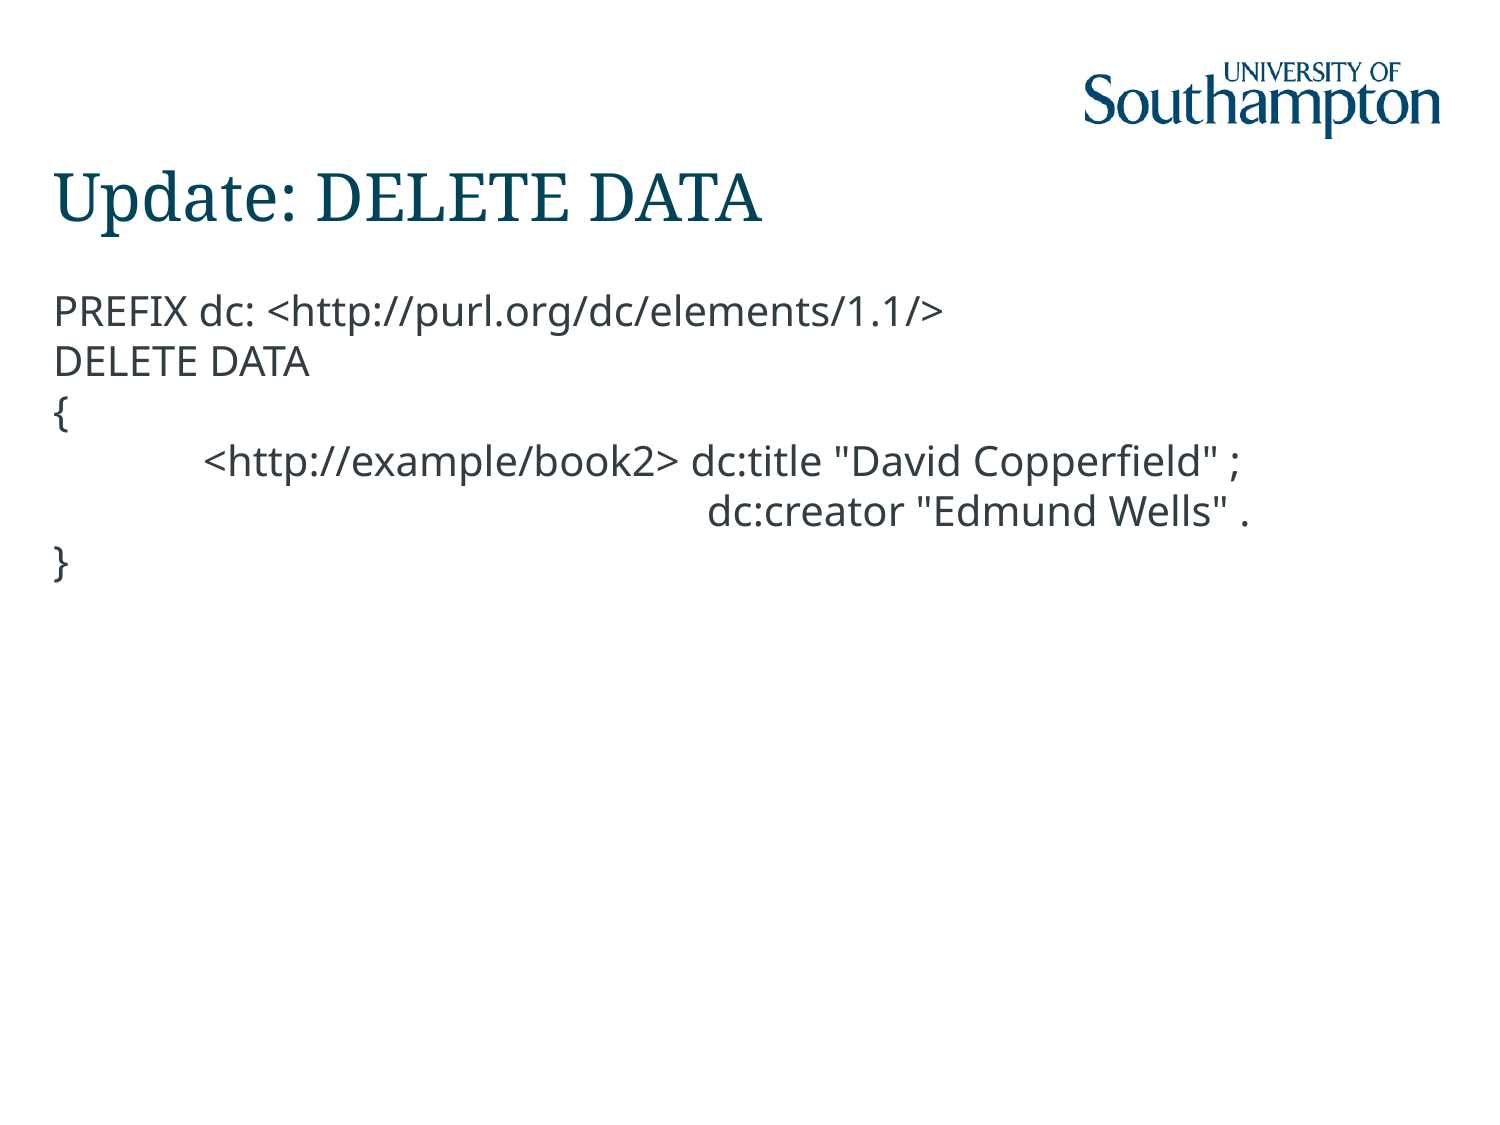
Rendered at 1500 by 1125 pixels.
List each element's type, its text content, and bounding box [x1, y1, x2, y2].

list PREFIX dc: <http://purl.org/dc/elements/1.1/> DELETE DATA { <http://example/book2> dc:title "David Copperfield" ; dc:creator "Edmund Wells" . } [52, 277, 1448, 1011]
title Update: DELETE DATA [52, 147, 1448, 255]
picture [1085, 62, 1440, 139]
